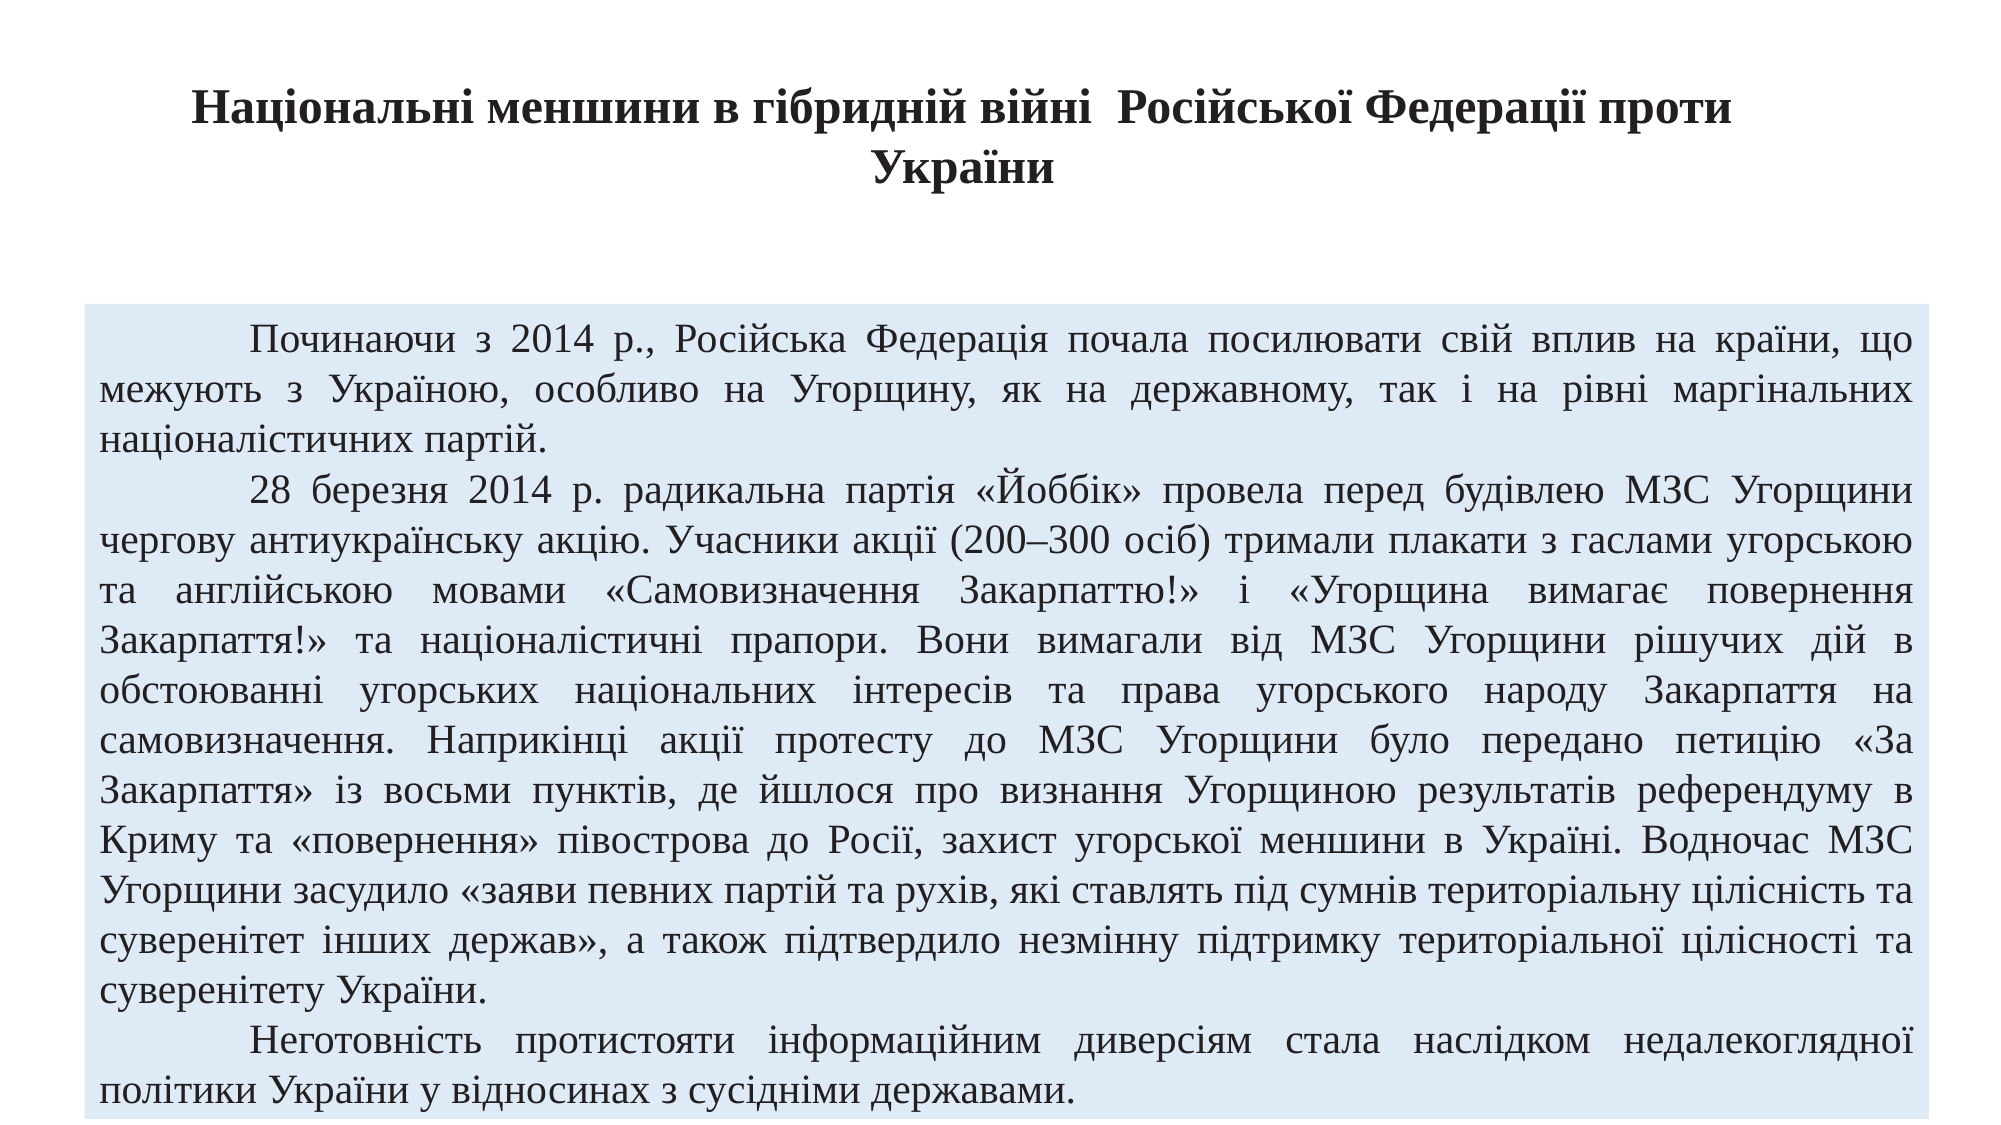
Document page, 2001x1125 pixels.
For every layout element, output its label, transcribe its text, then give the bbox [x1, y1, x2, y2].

text_box Починаючи з 2014 р., Російська Федерація почала посилювати свій вплив на країни, що межують з Україною, особливо на Угорщину, як на державному, так і на рівні маргінальних націоналістичних партій. 28 березня 2014 р. радикальна партія «Йоббік» провела перед будівлею МЗС Угорщини чергову антиукраїнську акцію. Учасники акції (200‒300 осіб) тримали плакати з гаслами угорською та англійською мовами «Самовизначення Закарпаттю!» і «Угорщина вимагає повернення Закарпаття!» та націоналістичні прапори. Вони вимагали від МЗС Угорщини рішучих дій в обстоюванні угорських національних інтересів та права угорського народу Закарпаття на самовизначення. Наприкінці акції протесту до МЗС Угорщини було передано петицію «За Закарпаття» із восьми пунктів, де йшлося про визнання Угорщиною результатів референдуму в Криму та «повернення» півострова до Росії, захист угорської меншини в Україні. Водночас МЗС Угорщини засудило «заяви певних партій та рухів, які ставлять під сумнів територіальну цілісність та суверенітет інших держав», а також підтвердило незмінну підтримку територіальної цілісності та суверенітету України. Неготовність протистояти інформаційним диверсіям стала наслідком недалекоглядної політики України у відносинах з сусідніми державами. [84, 303, 1929, 1119]
text_box Національні меншини в гібридній війні Російської Федерації проти України [84, 66, 1841, 202]
